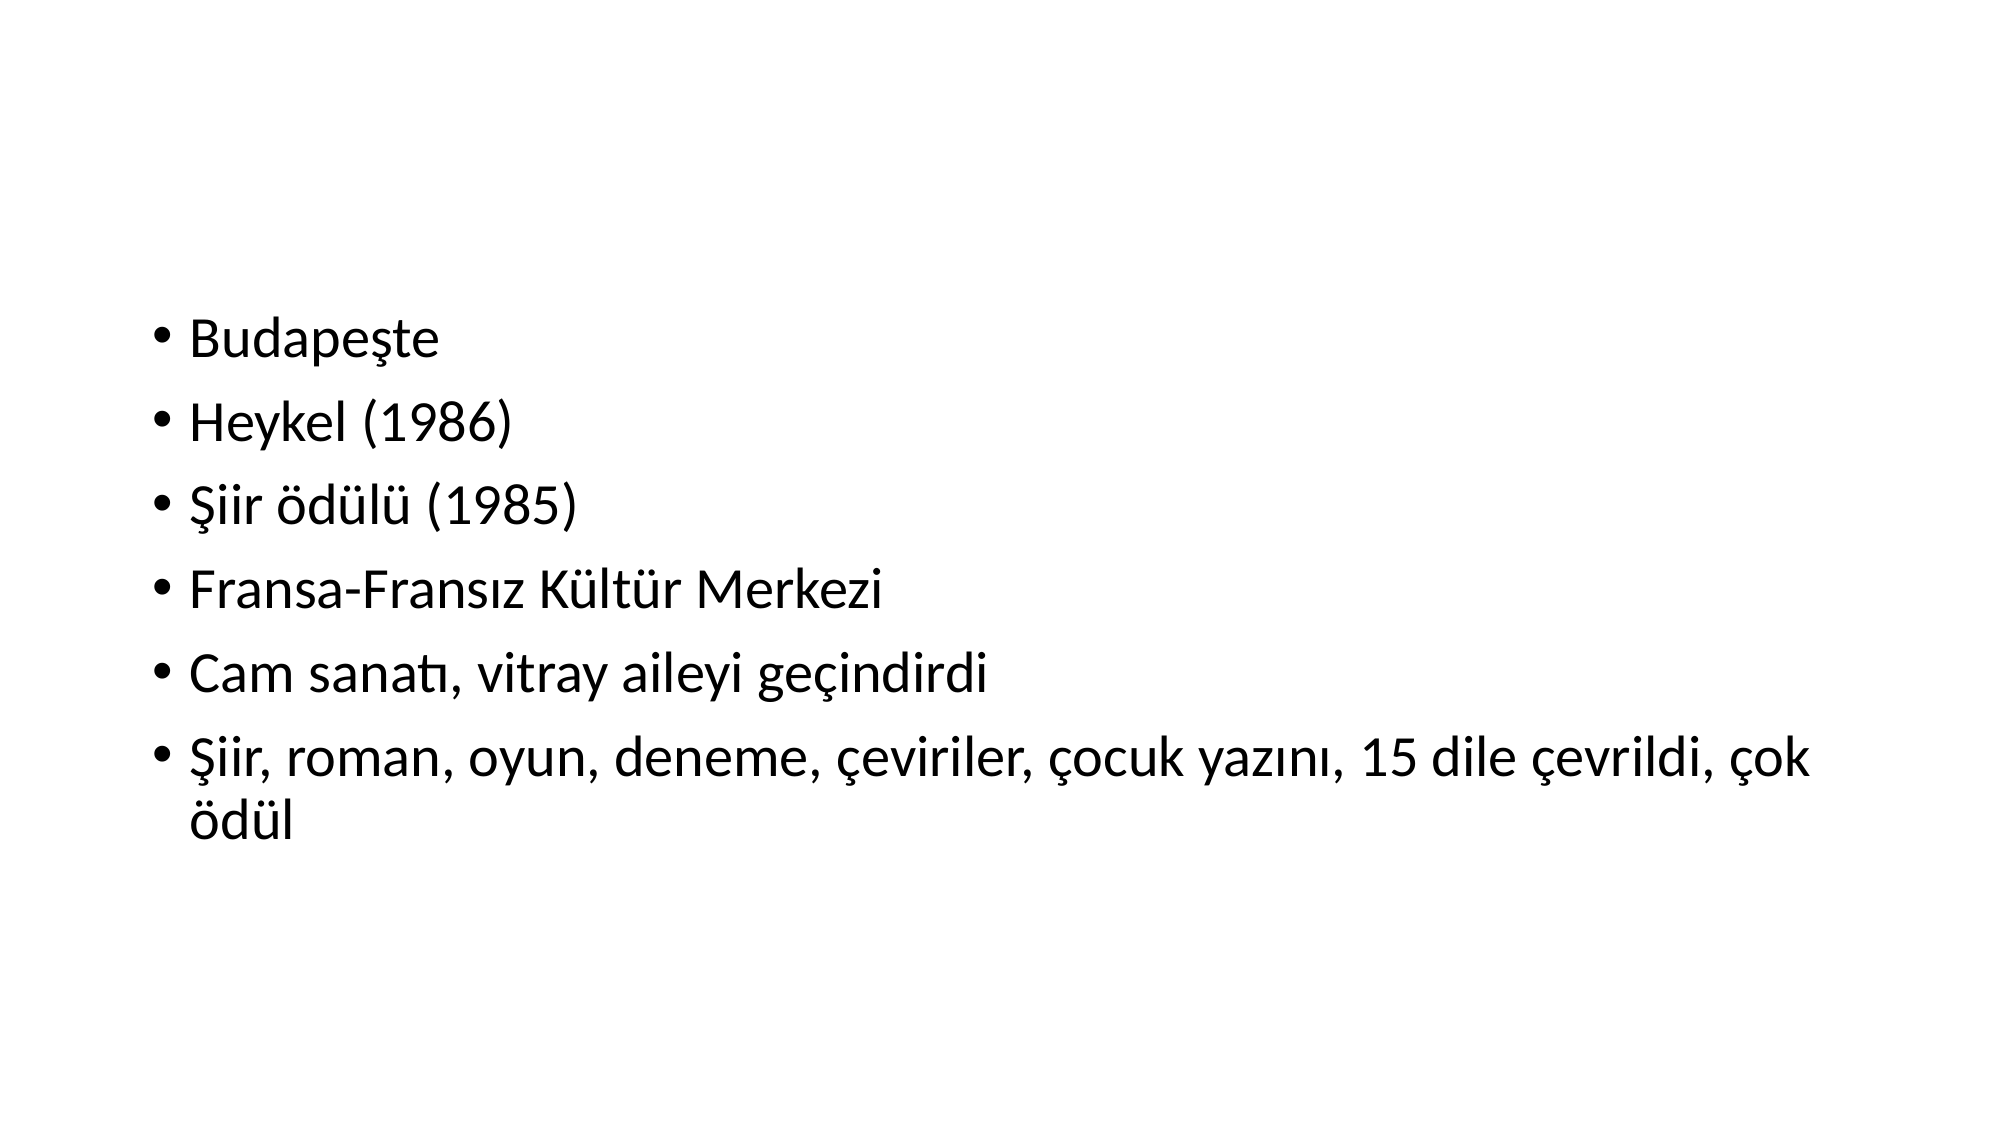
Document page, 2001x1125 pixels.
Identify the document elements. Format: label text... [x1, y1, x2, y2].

list Budapeşte Heykel (1986) Şiir ödülü (1985) Fransa-Fransız Kültür Merkezi Cam sanatı, vitray aileyi geçindirdi Şiir, roman, oyun, deneme, çeviriler, çocuk yazını, 15 dile çevrildi, çok ödül [137, 299, 1863, 1014]
